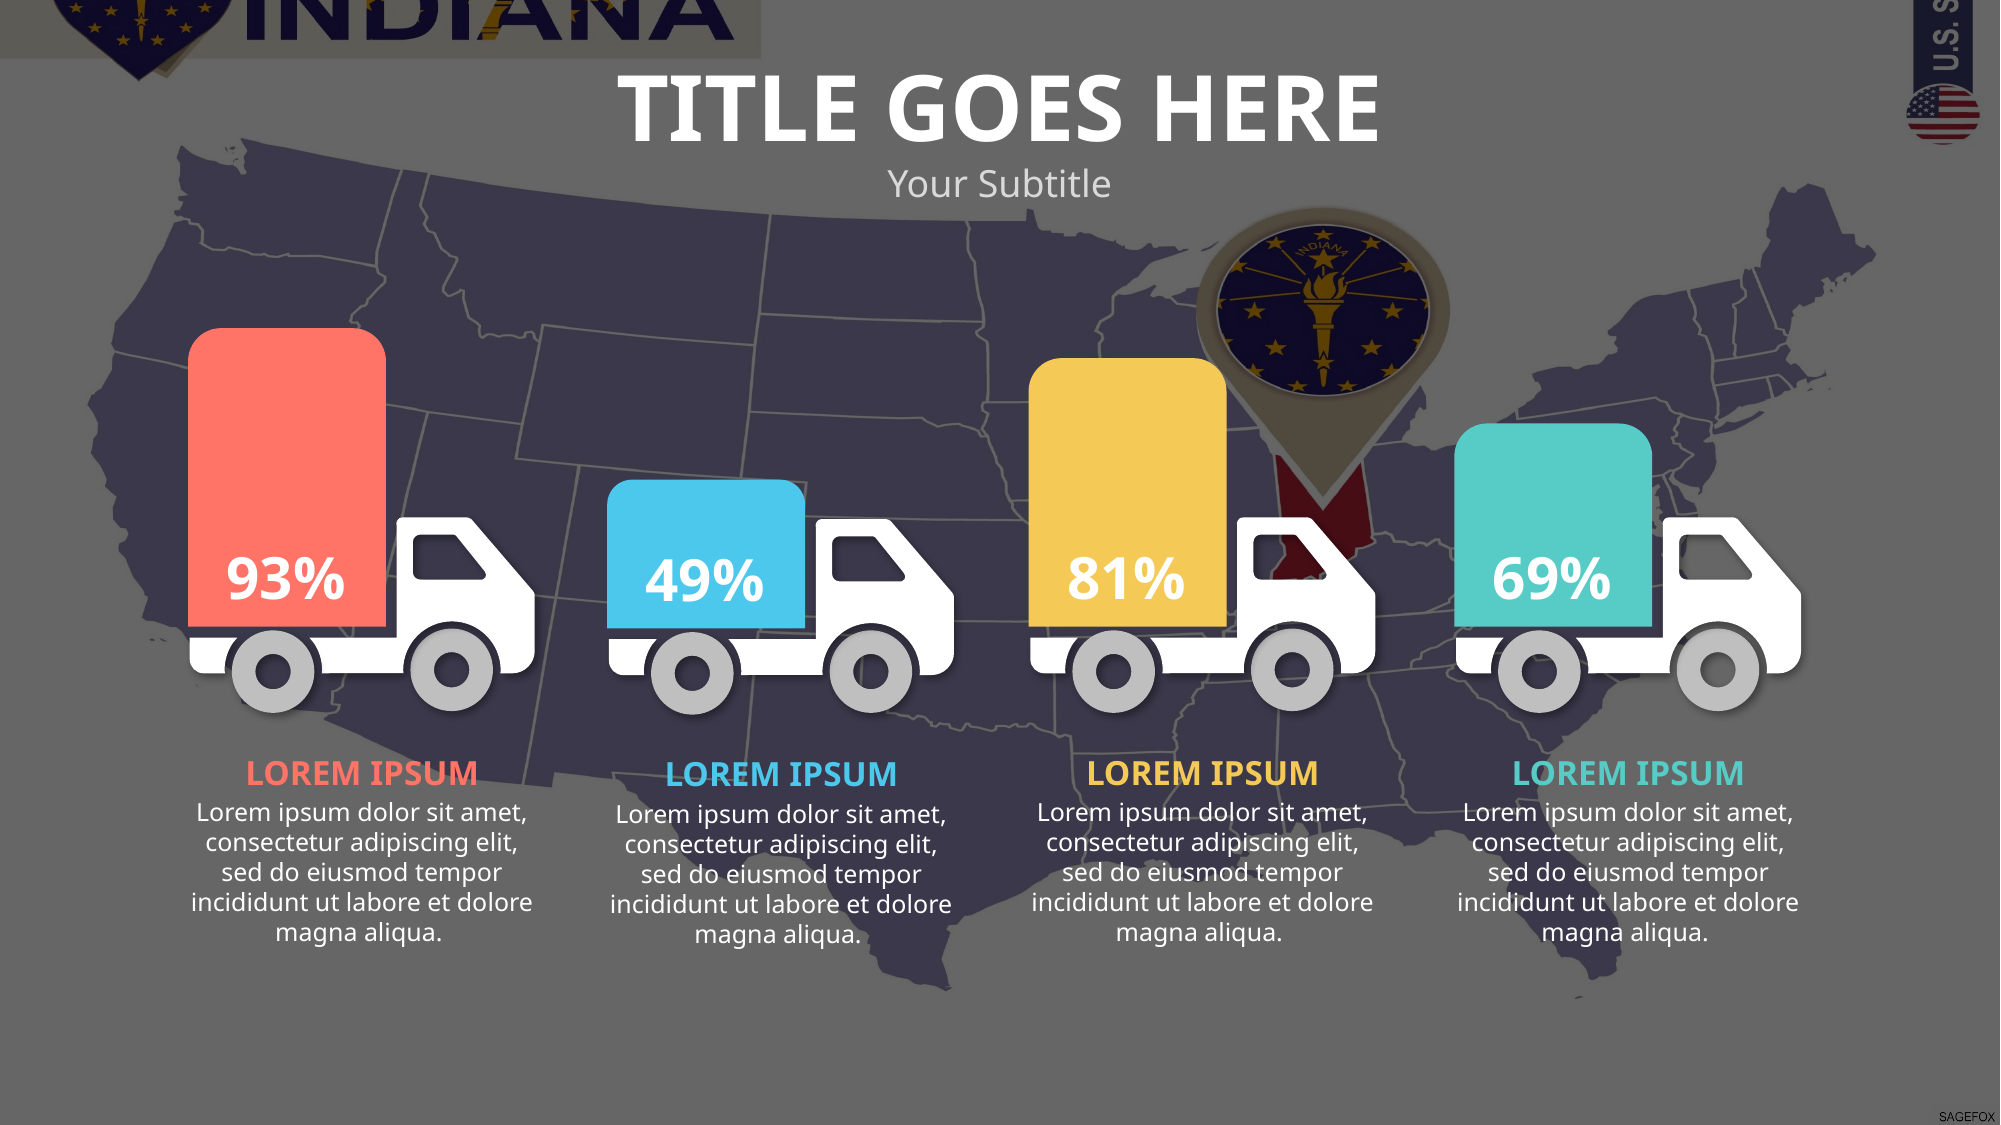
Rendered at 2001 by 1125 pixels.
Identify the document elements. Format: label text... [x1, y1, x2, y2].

text_box [1027, 356, 1228, 628]
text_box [189, 517, 535, 713]
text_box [608, 519, 954, 715]
picture [0, 0, 2001, 1125]
text_box LOREM IPSUM Lorem ipsum dolor sit amet, consectetur adipiscing elit, sed do eiusmod tempor incididunt ut labore et dolore magna aliqua. [1441, 744, 1817, 954]
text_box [1030, 517, 1376, 713]
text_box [1456, 517, 1802, 713]
text_box LOREM IPSUM Lorem ipsum dolor sit amet, consectetur adipiscing elit, sed do eiusmod tempor incididunt ut labore et dolore magna aliqua. [593, 746, 969, 956]
text_box [186, 326, 388, 628]
picture [1936, 1111, 1997, 1125]
text_box [1453, 422, 1654, 628]
text_box LOREM IPSUM Lorem ipsum dolor sit amet, consectetur adipiscing elit, sed do eiusmod tempor incididunt ut labore et dolore magna aliqua. [1015, 744, 1391, 954]
text_box TITLE GOES HERE Your Subtitle [548, 42, 1452, 212]
text_box [606, 478, 807, 630]
text_box LOREM IPSUM Lorem ipsum dolor sit amet, consectetur adipiscing elit, sed do eiusmod tempor incididunt ut labore et dolore magna aliqua. [174, 744, 550, 954]
